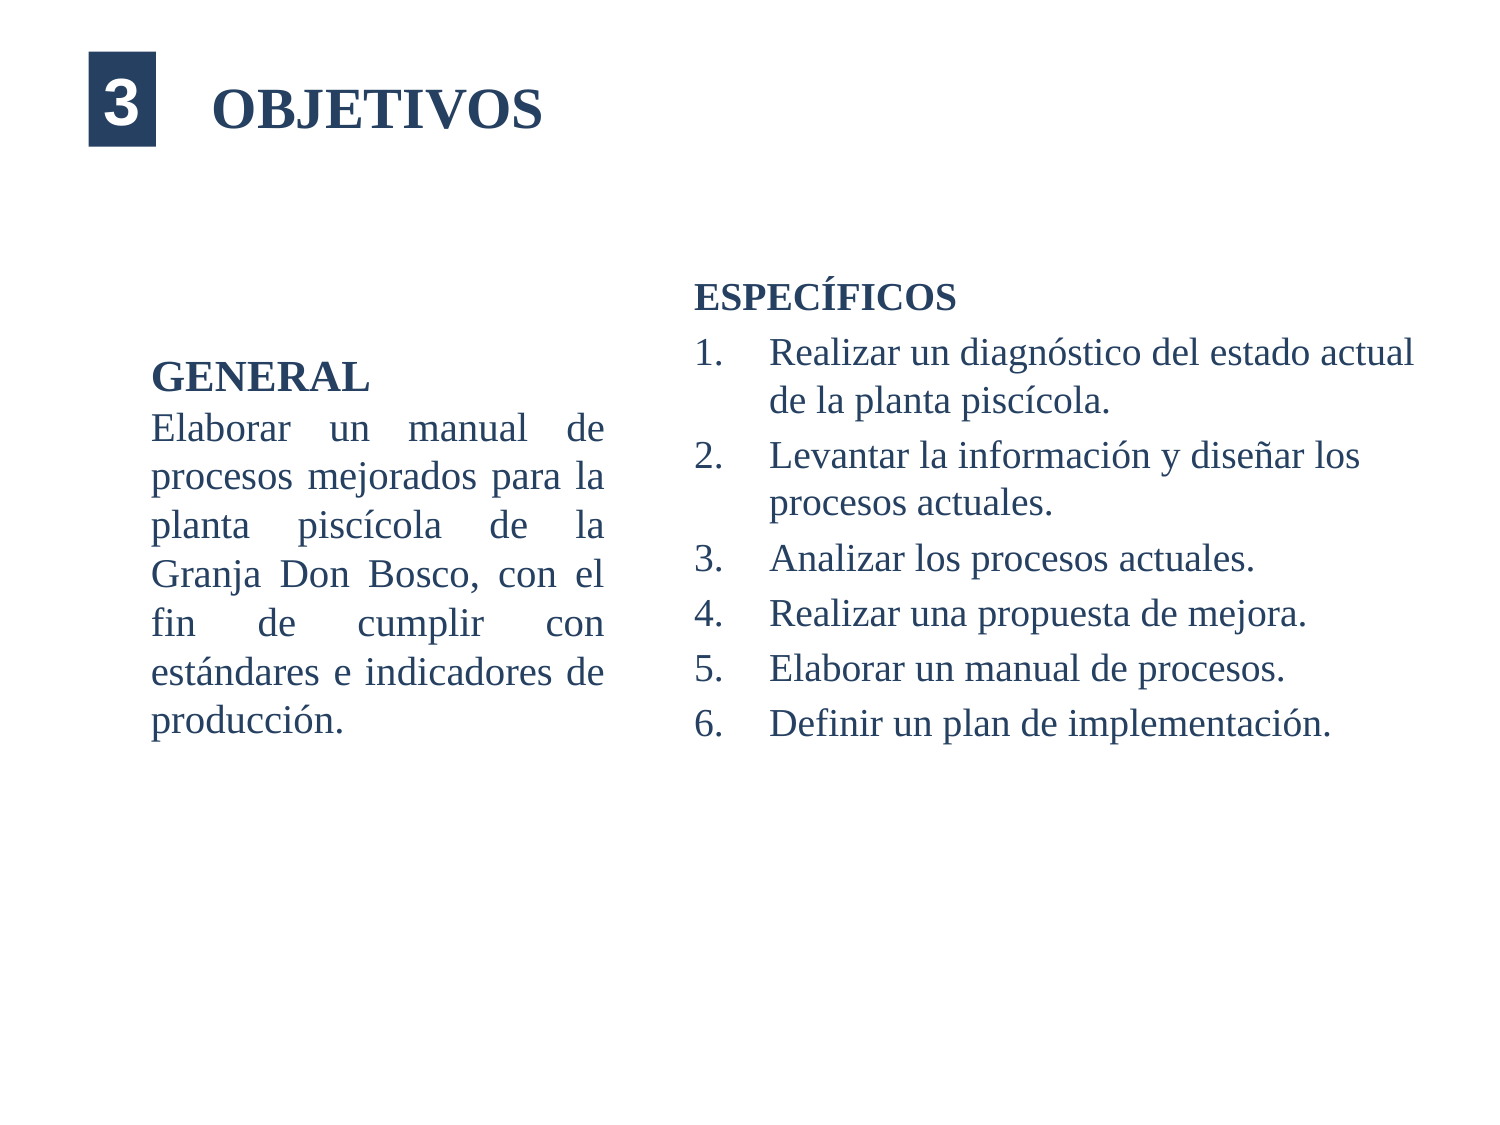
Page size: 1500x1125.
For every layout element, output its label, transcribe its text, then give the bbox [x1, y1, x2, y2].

subtitle ESPECÍFICOS Realizar un diagnóstico del estado actual de la planta piscícola. Levantar la información y diseñar los procesos actuales. Analizar los procesos actuales. Realizar una propuesta de mejora. Elaborar un manual de procesos. Definir un plan de implementación. [679, 208, 1436, 846]
text_box OBJETIVOS [159, 63, 597, 148]
title GENERAL Elaborar un manual de procesos mejorados para la planta piscícola de la Granja Don Bosco, con el fin de cumplir con estándares e indicadores de producción. [135, 338, 621, 823]
text_box 3 [88, 51, 156, 147]
